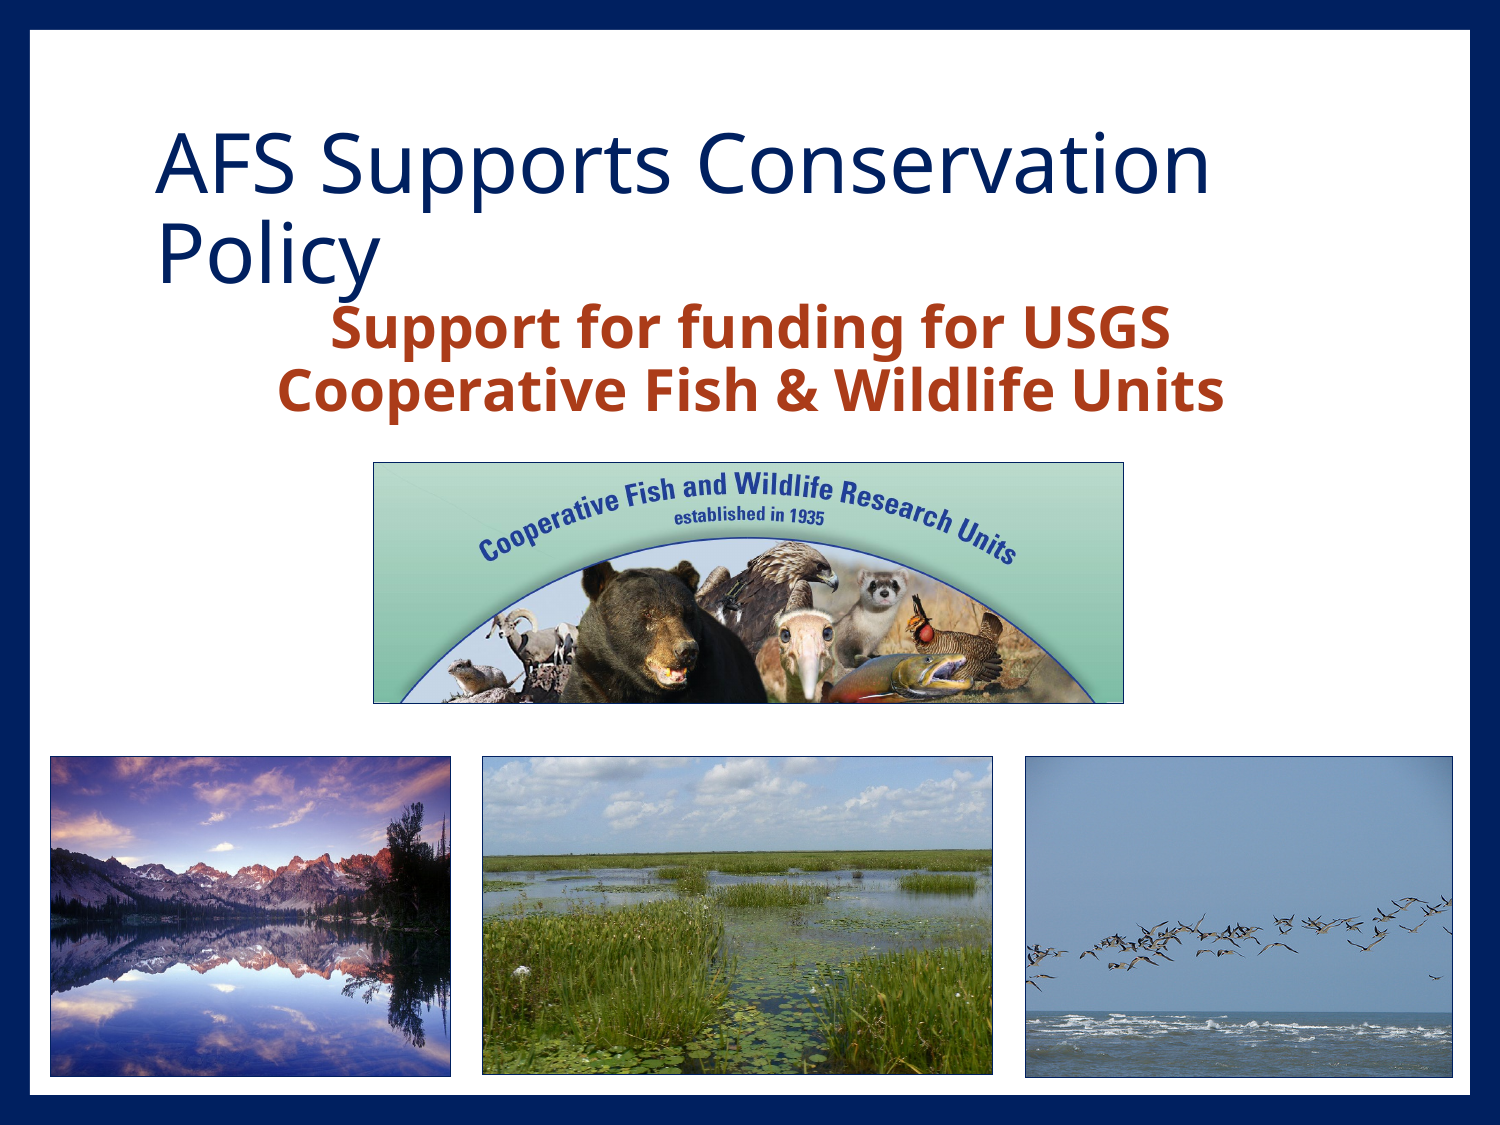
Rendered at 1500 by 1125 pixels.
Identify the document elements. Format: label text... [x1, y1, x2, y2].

picture [1024, 755, 1454, 1078]
picture [372, 462, 1124, 704]
picture [49, 756, 451, 1078]
title AFS Supports Conservation Policy [140, 99, 1356, 323]
picture [482, 755, 993, 1075]
list Support for funding for USGS Cooperative Fish & Wildlife Units [170, 290, 1326, 437]
